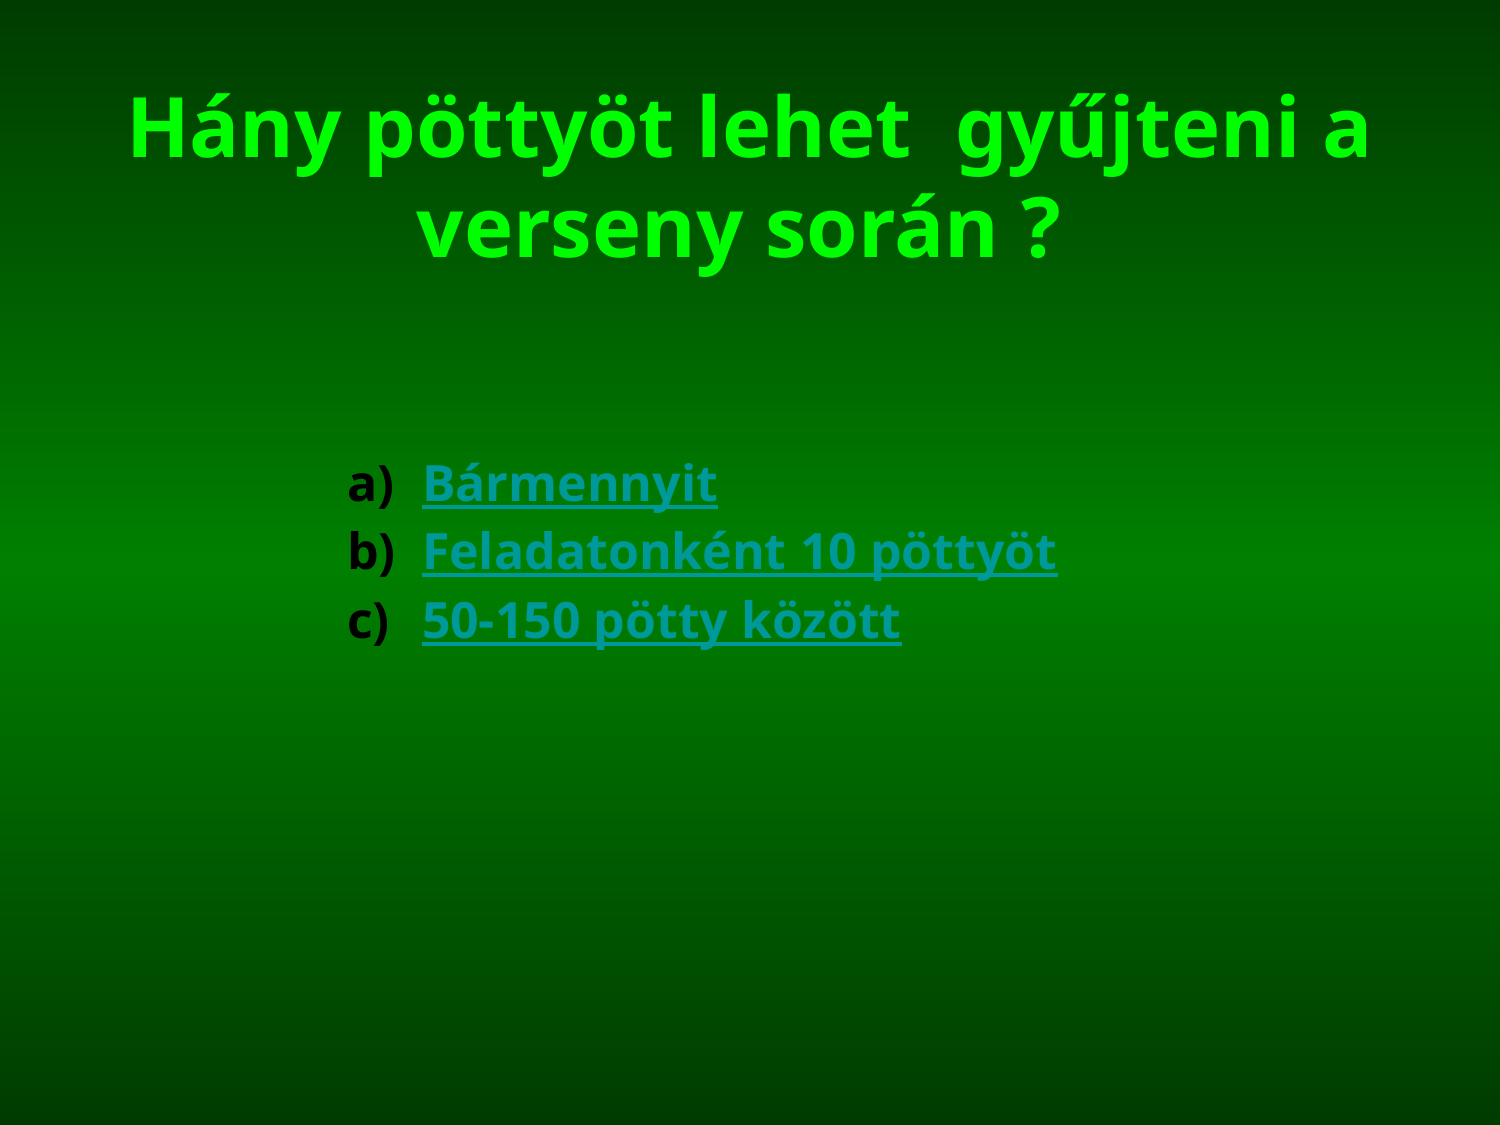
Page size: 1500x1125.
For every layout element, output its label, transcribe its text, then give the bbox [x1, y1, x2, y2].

text_box Bármennyit Feladatonként 10 pöttyöt 50-150 pötty között [332, 444, 1073, 664]
text_box Hány pöttyöt lehet gyűjteni a verseny során ? [0, 66, 1500, 281]
